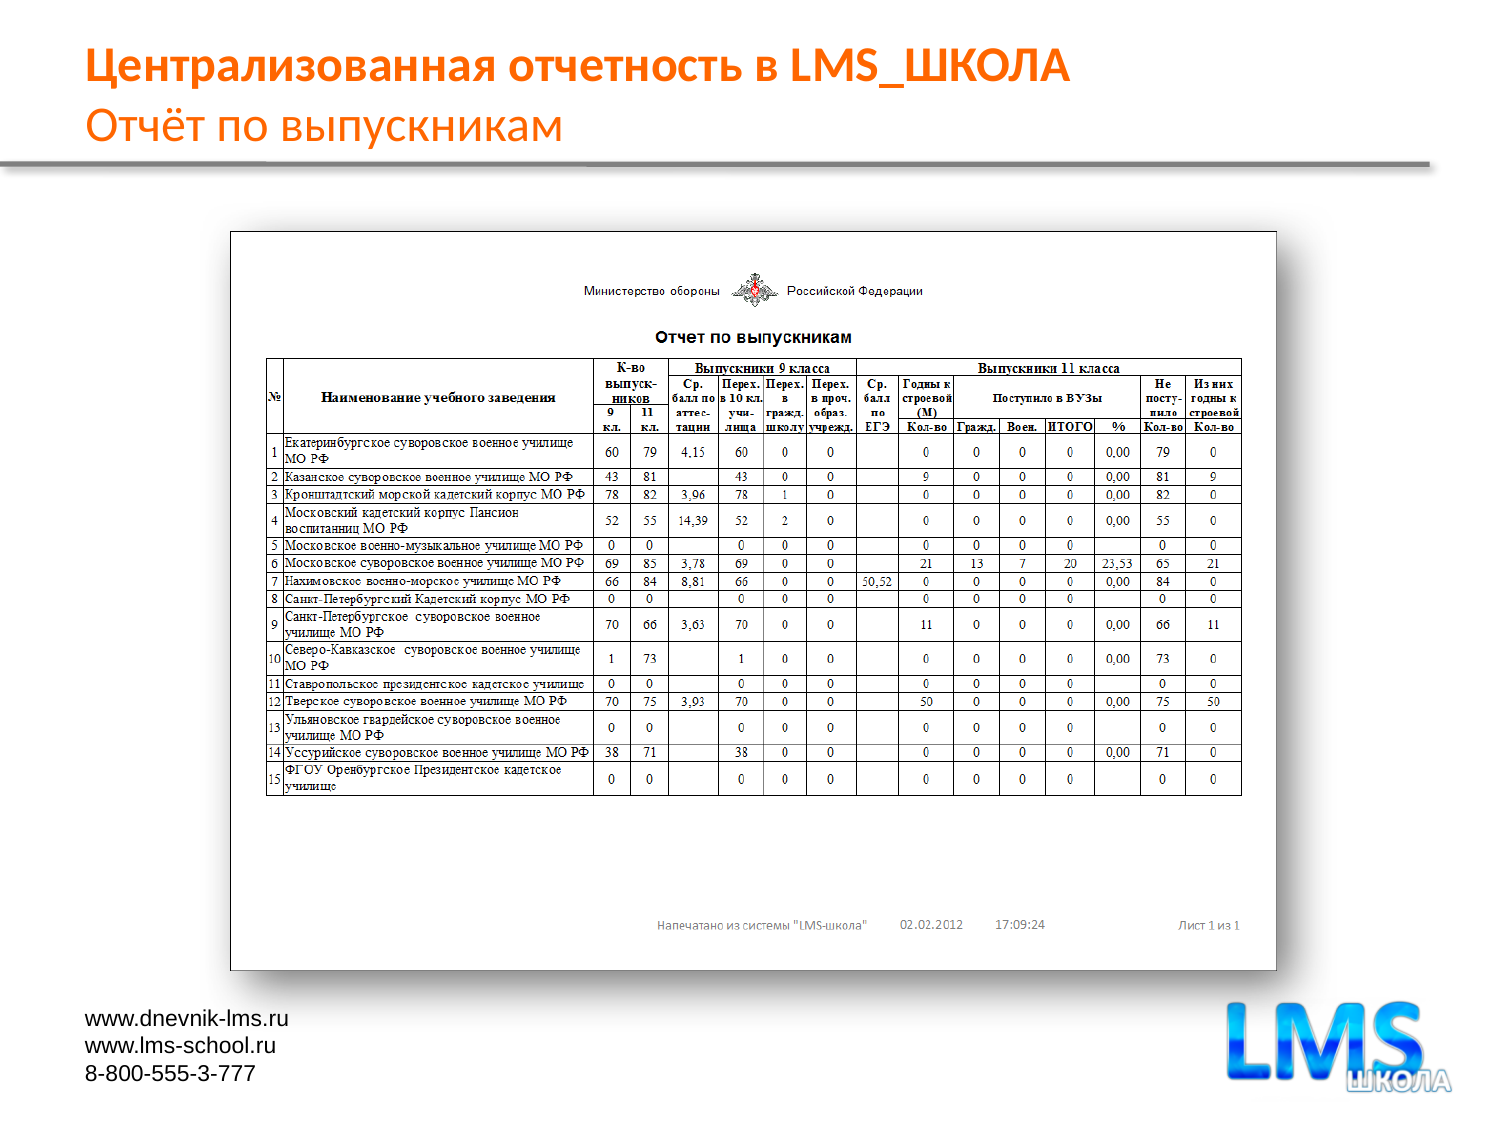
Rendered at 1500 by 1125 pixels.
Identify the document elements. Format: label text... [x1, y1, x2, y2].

picture [229, 231, 1277, 972]
picture [1218, 997, 1454, 1102]
title Централизованная отчетность в LMS_ШКОЛА Отчёт по выпускникам [70, 23, 1421, 211]
